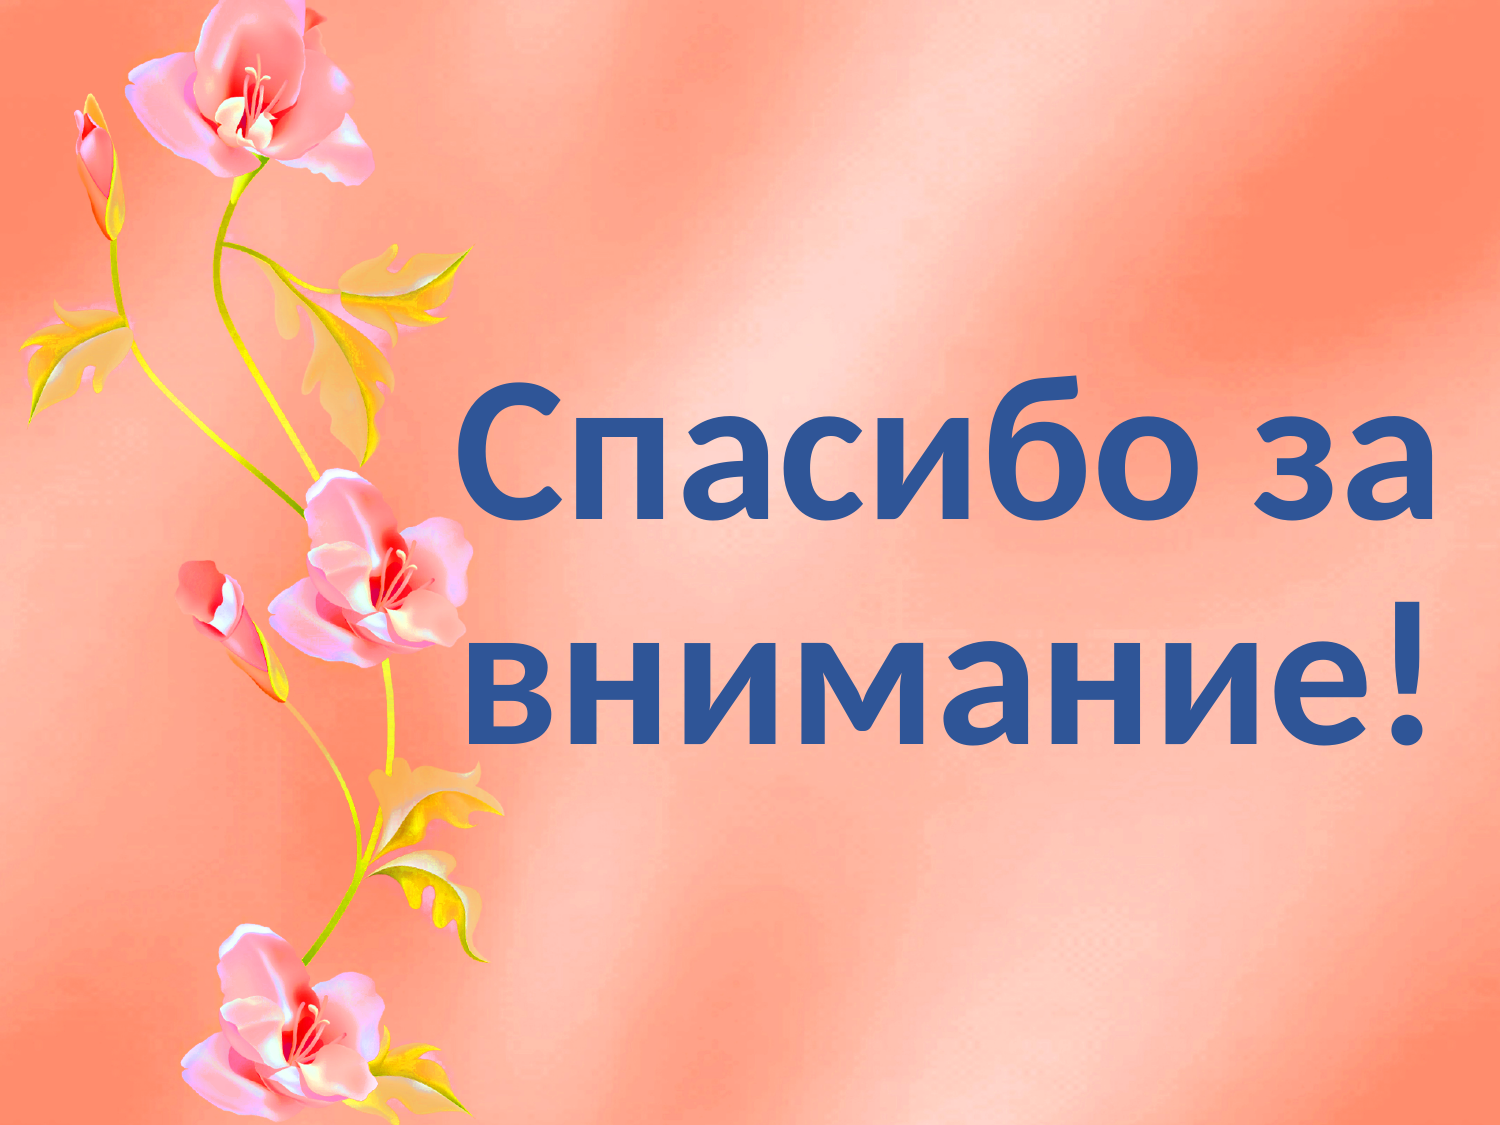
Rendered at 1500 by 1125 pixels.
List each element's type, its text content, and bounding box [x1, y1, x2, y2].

picture [0, 0, 1500, 1125]
title Спасибо за внимание! [413, 424, 1484, 706]
